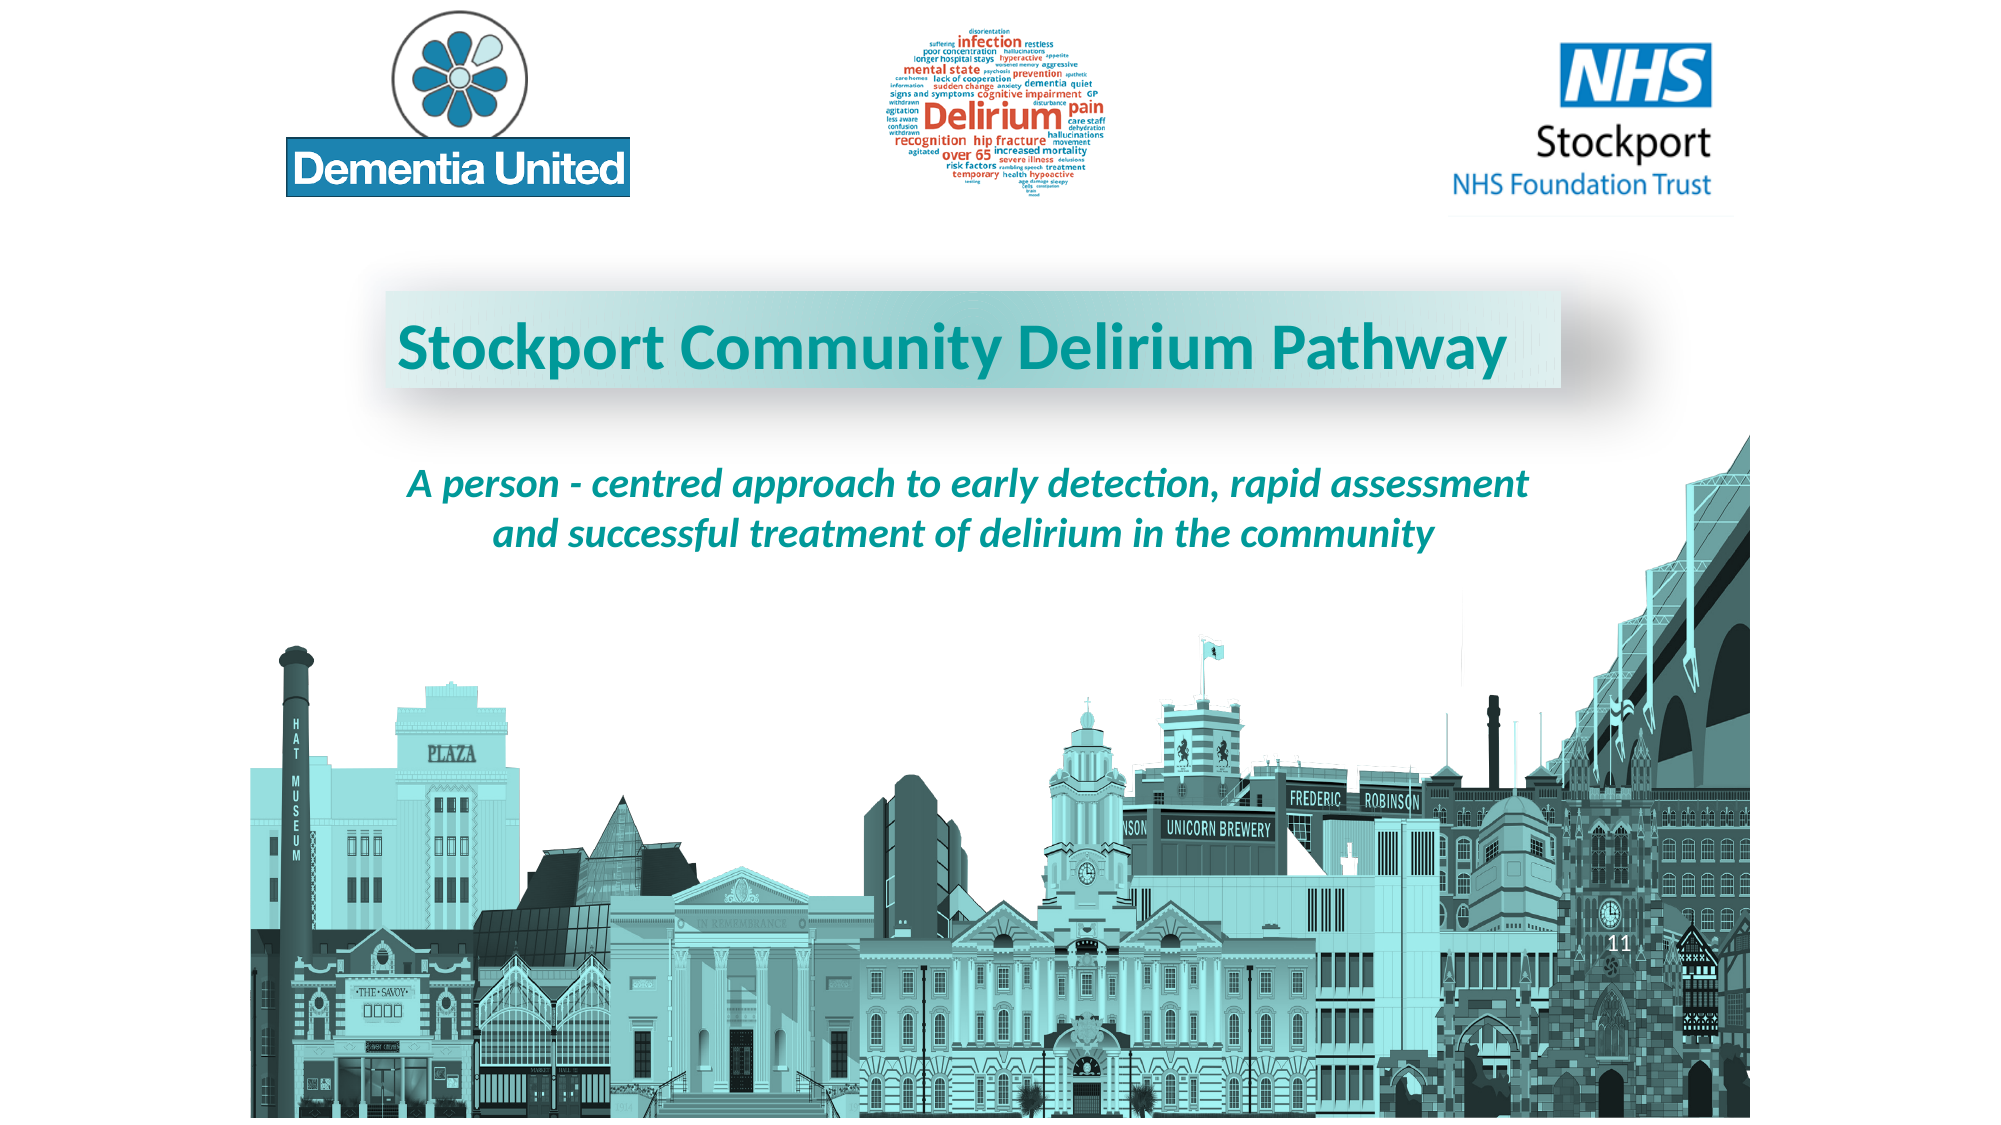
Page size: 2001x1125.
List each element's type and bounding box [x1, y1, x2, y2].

picture [250, 0, 1750, 1118]
